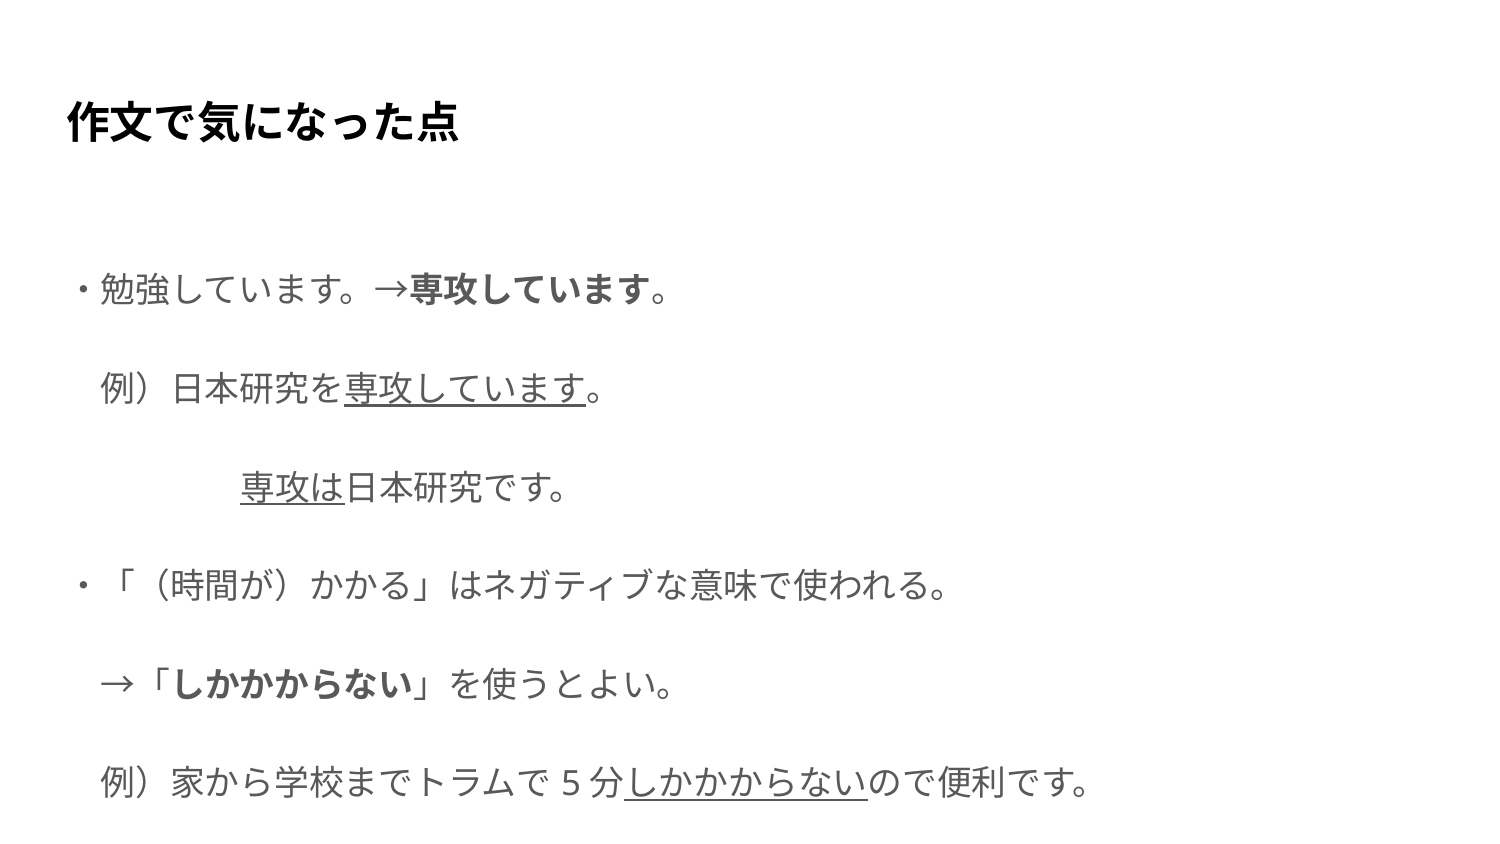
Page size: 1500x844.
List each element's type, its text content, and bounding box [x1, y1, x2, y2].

title 作文で気になった点 [51, 72, 1449, 167]
list ・勉強しています。→専攻しています。 例）日本研究を専攻しています。 専攻は日本研究です。 ・「（時間が）かかる」はネガティブな意味で使われる。 →「しかかからない」を使うとよい。 例）家から学校までトラムで5分しかかからないので便利です。 [51, 222, 1449, 829]
